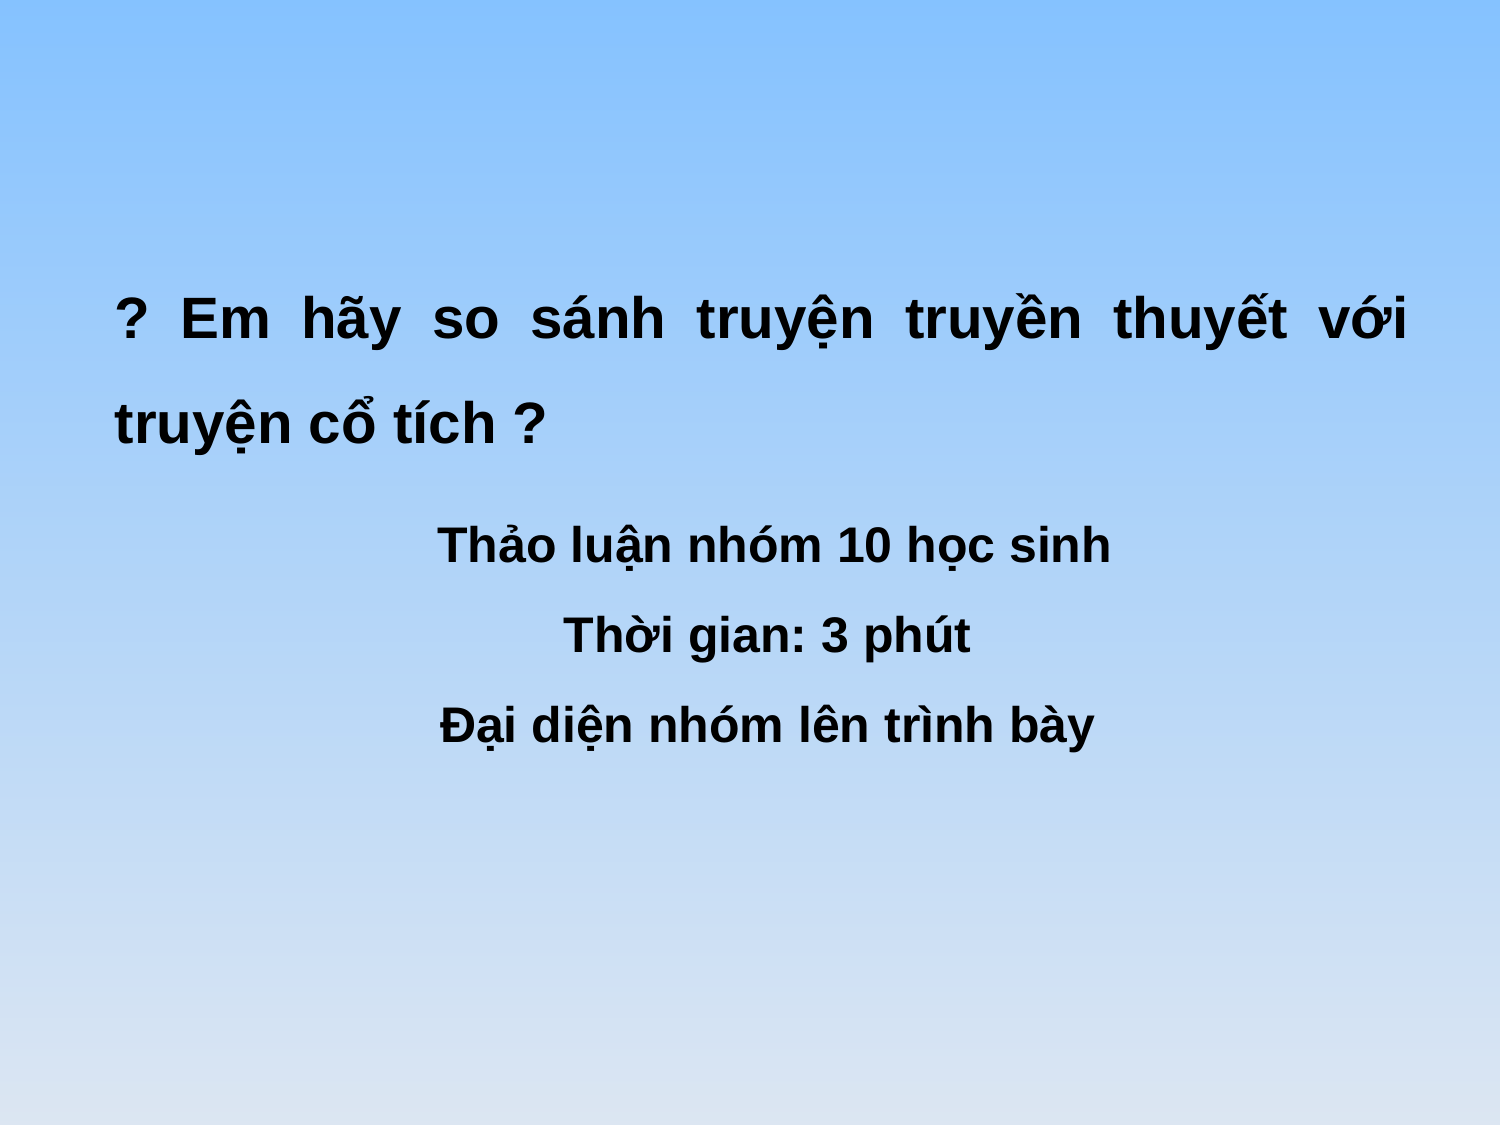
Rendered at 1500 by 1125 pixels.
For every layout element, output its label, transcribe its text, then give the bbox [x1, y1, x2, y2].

text_box ? Em hãy so sánh truyện truyền thuyết với truyện cổ tích ? [99, 237, 1425, 463]
text_box Thảo luận nhóm 10 học sinh Thời gian: 3 phút Đại diện nhóm lên trình bày [125, 474, 1425, 760]
